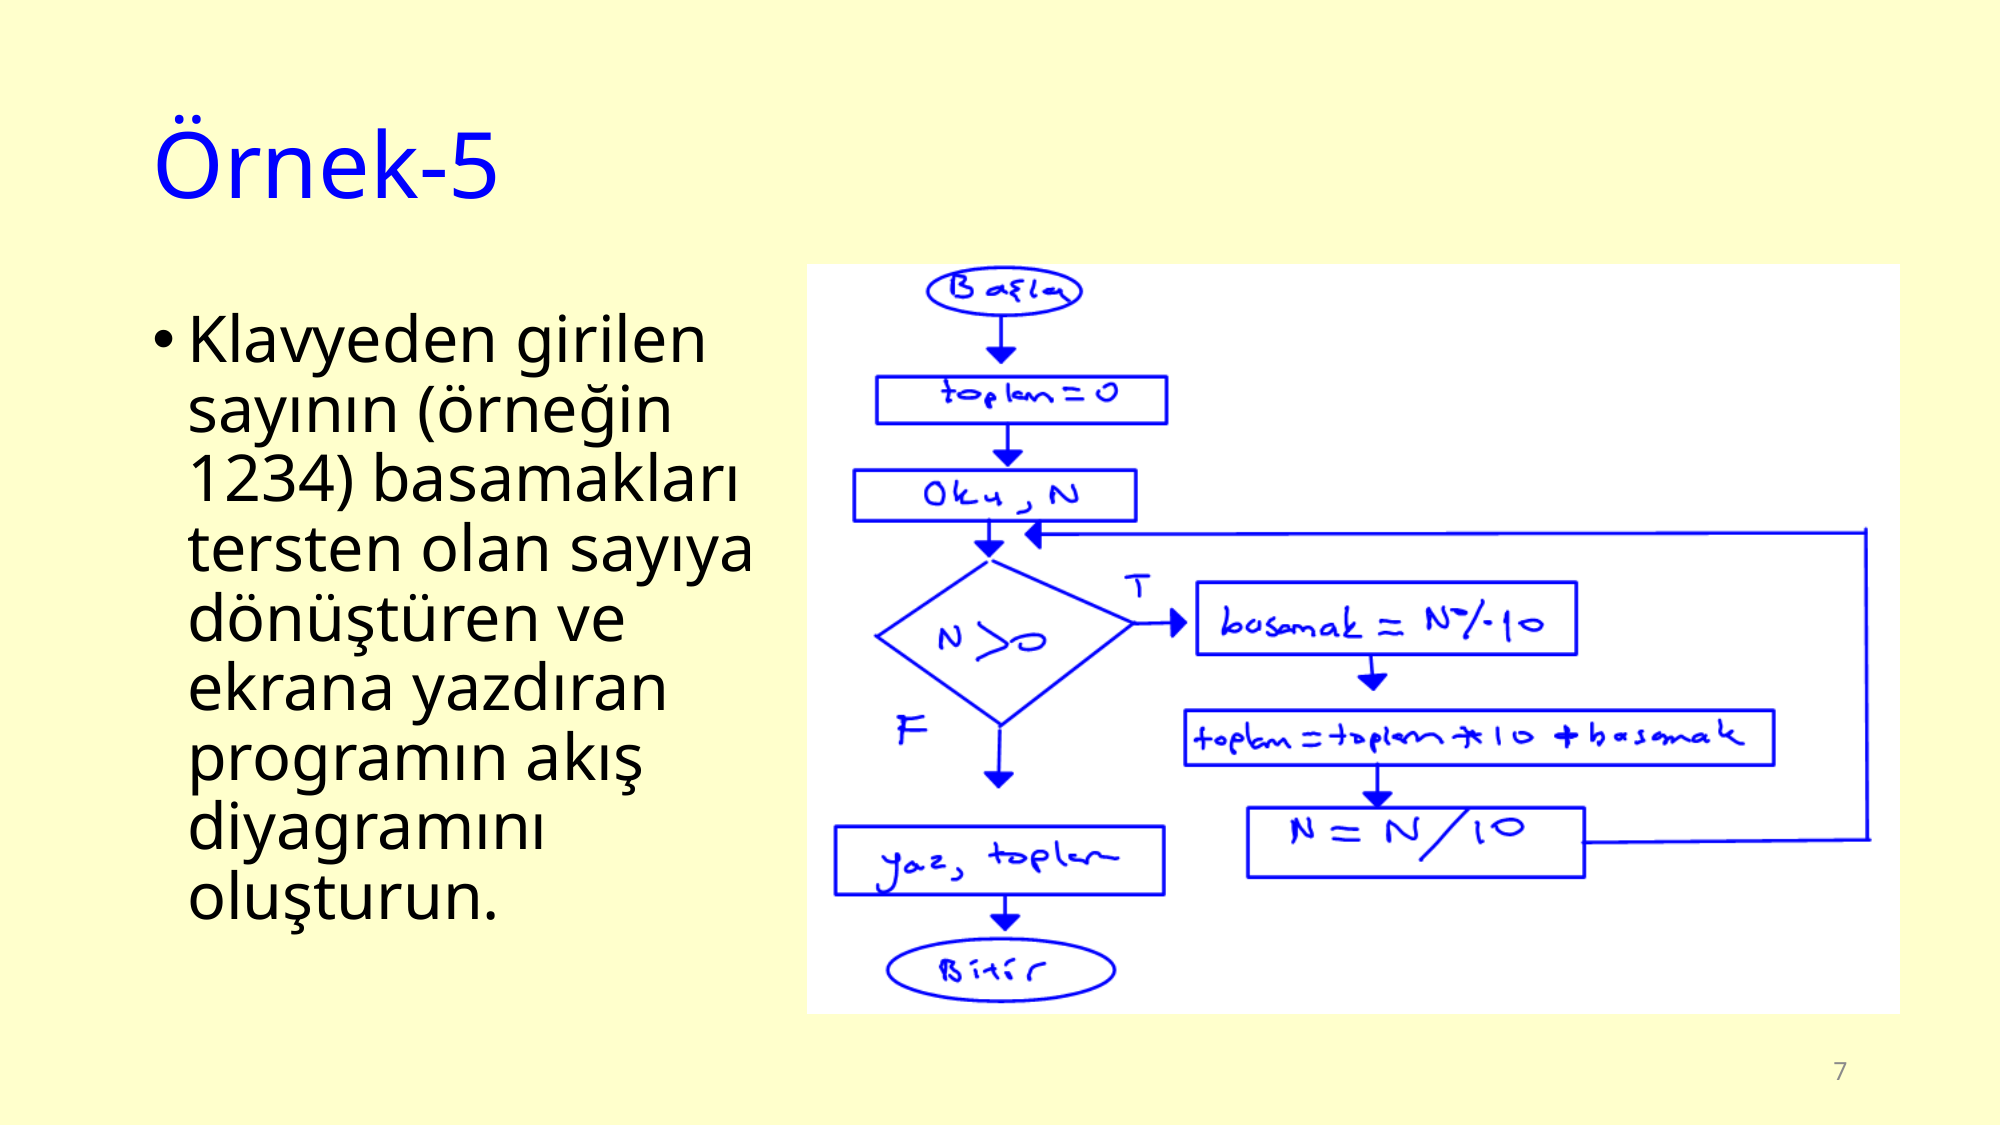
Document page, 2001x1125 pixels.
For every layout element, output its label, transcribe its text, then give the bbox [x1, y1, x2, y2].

title Örnek-5 [137, 59, 1863, 278]
list Klavyeden girilen sayının (örneğin 1234) basamakları tersten olan sayıya dönüştüren ve ekrana yazdıran programın akış diyagramını oluşturun. [137, 299, 774, 1014]
picture [807, 264, 1900, 1014]
slide_number 7 [1412, 1042, 1863, 1103]
